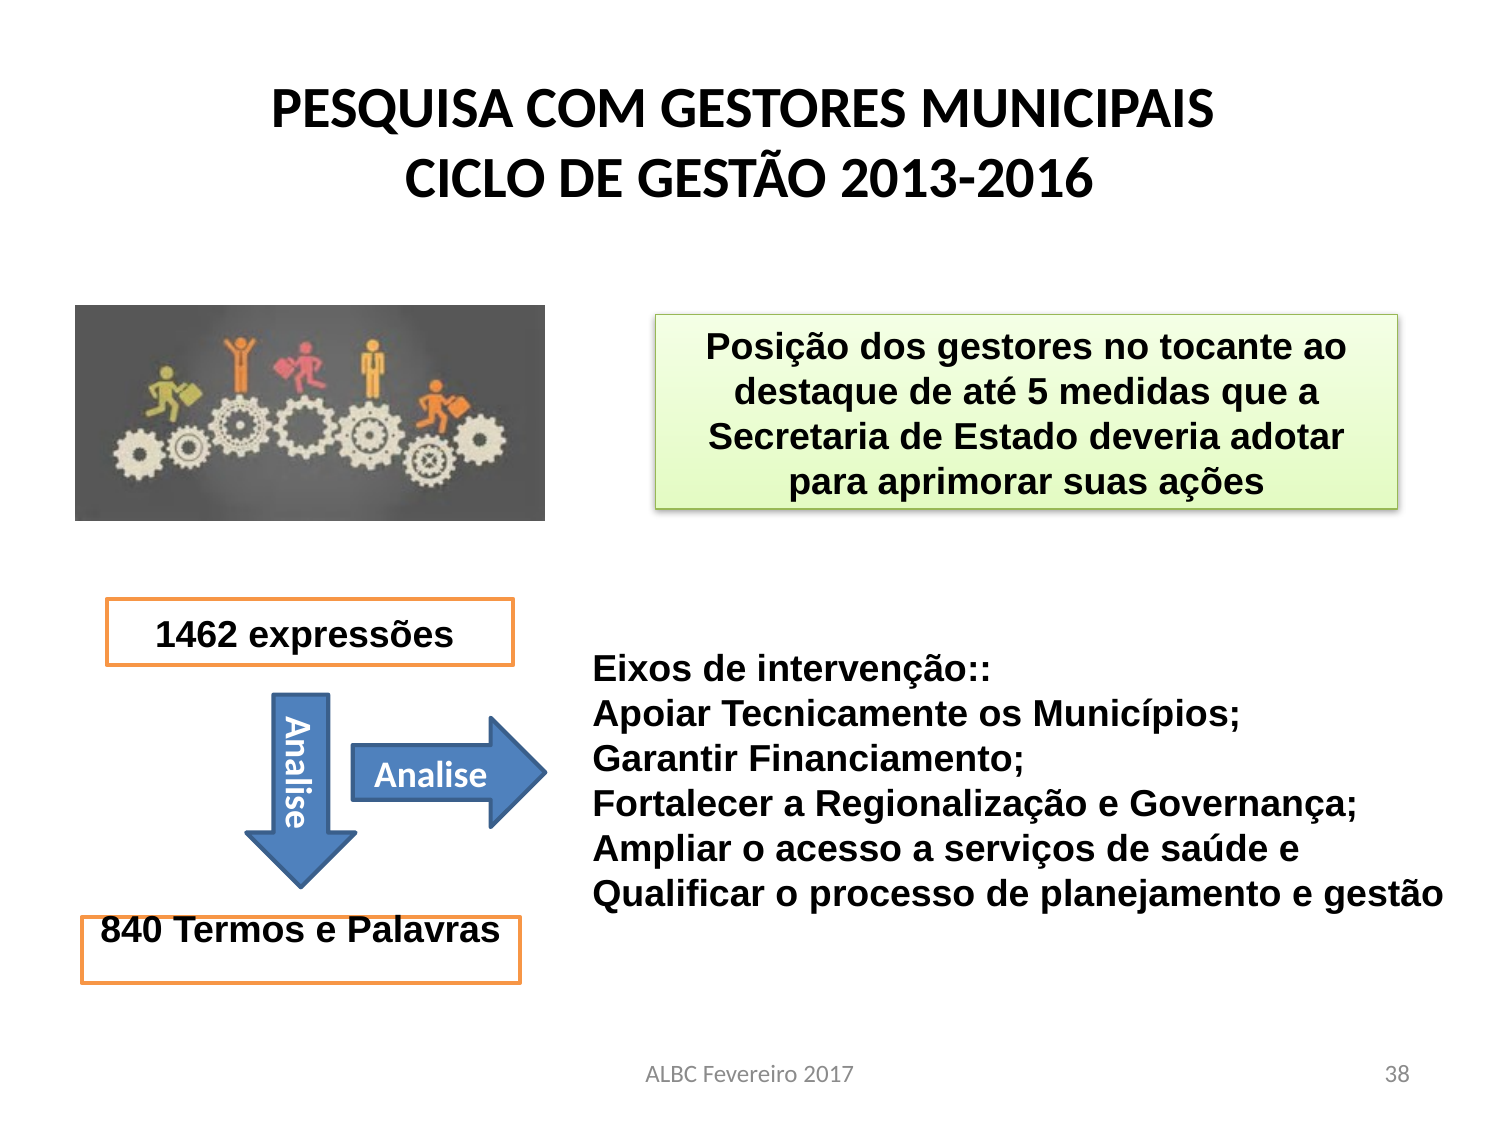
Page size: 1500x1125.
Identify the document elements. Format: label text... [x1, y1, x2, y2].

text_box Analise [350, 715, 548, 830]
slide_number 38 [1074, 1042, 1425, 1103]
picture [75, 304, 545, 521]
text_box 1462 expressões [105, 597, 515, 667]
text_box Analise [244, 692, 358, 890]
text_box Eixos de intervenção:: Apoiar Tecnicamente os Municípios; Garantir Financiamento; Fortalecer a Regionalização e Governança; Ampliar o acesso a serviços de saúde e Qualificar o processo de planejamento e gestão [577, 636, 1476, 922]
text_box Posição dos gestores no tocante ao destaque de até 5 medidas que a Secretaria de Estado deveria adotar para aprimorar suas ações [655, 314, 1398, 510]
title PESQUISA COM GESTORES MUNICIPAIS CICLO DE GESTÃO 2013-2016 [75, 45, 1425, 233]
text_box 840 Termos e Palavras [80, 915, 522, 985]
footer ALBC Fevereiro 2017 [512, 1042, 988, 1103]
